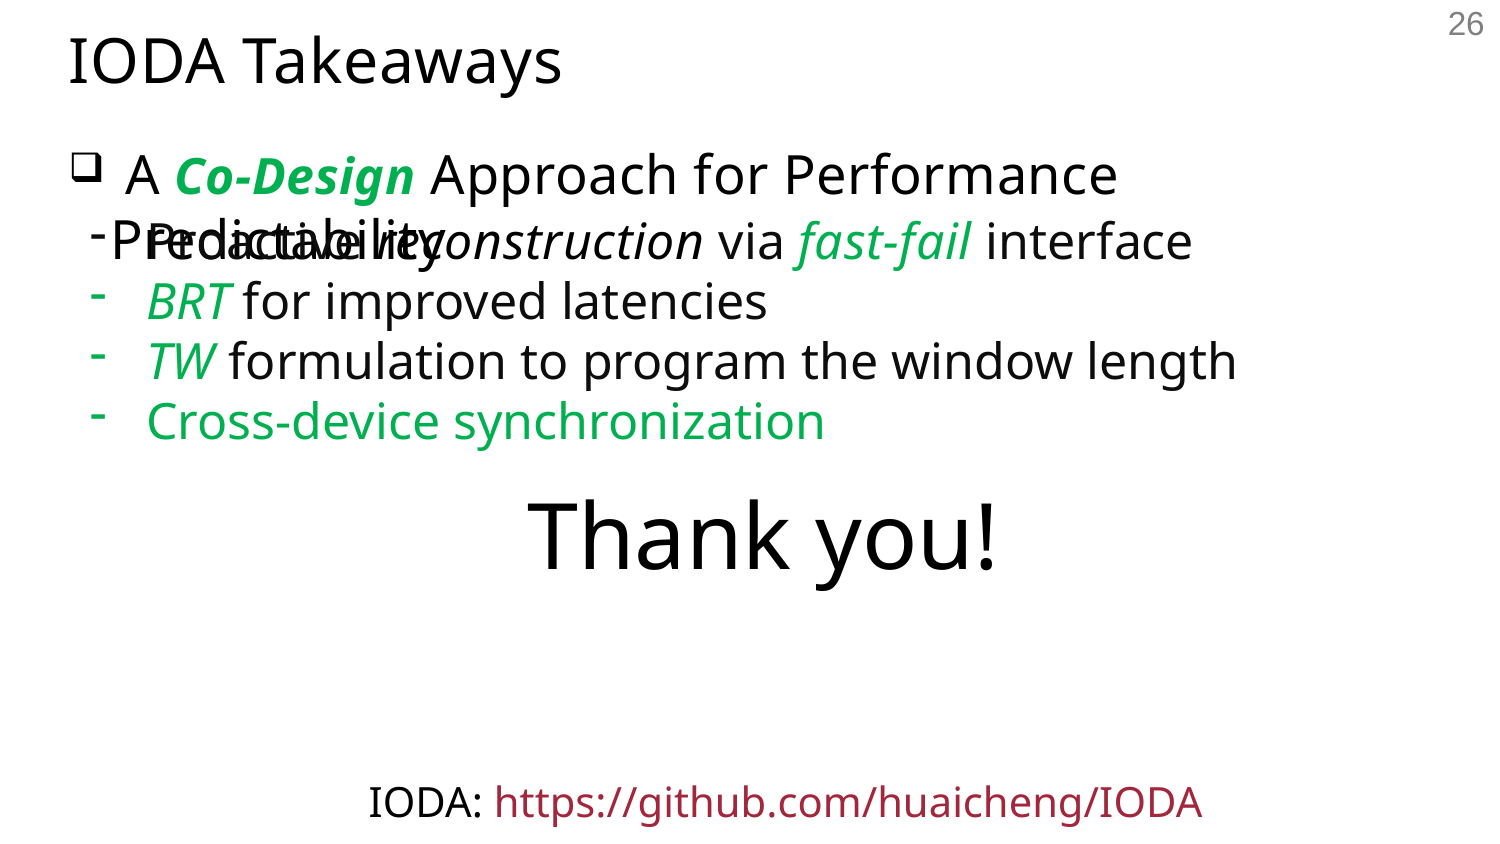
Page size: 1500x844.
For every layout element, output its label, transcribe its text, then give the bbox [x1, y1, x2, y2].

title IODA Takeaways [53, 28, 1459, 104]
list A Co-Design Approach for Performance Predictability [53, 132, 1459, 816]
text_box IODA: https://github.com/huaicheng/IODA [353, 768, 1218, 834]
text_box Thank you! [512, 470, 1015, 596]
text_box Proactive reconstruction via fast-fail interface BRT for improved latencies TW formulation to program the window length Cross-device synchronization [0, 201, 1254, 457]
